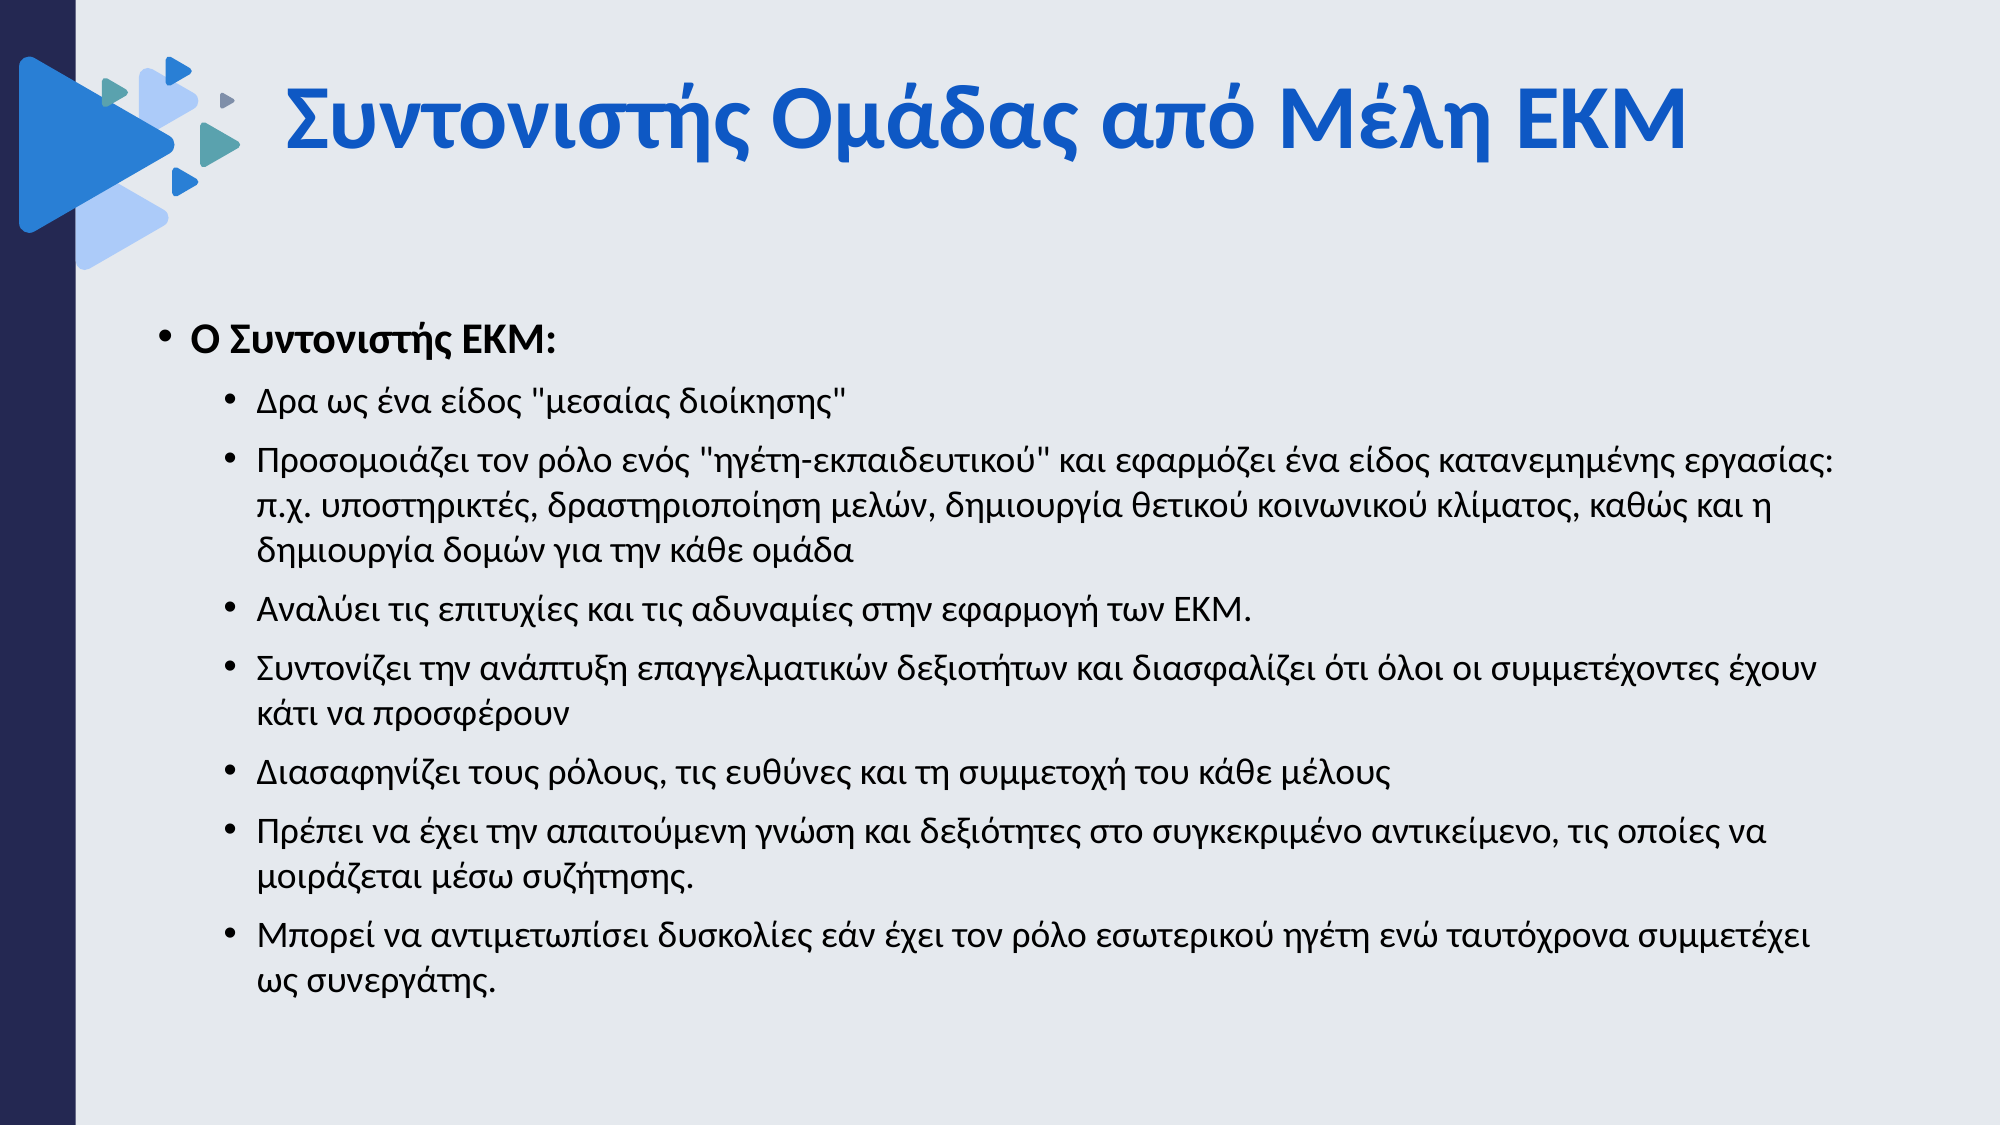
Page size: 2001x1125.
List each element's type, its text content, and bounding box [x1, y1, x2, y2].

list Ο Συντονιστής ΕΚΜ: Δρα ως ένα είδος "μεσαίας διοίκησης" Προσομοιάζει τον ρόλο ενός "ηγέτη-εκπαιδευτικού" και εφαρμόζει ένα είδος κατανεμημένης εργασίας: π.χ. υποστηρικτές, δραστηριοποίηση μελών, δημιουργία θετικού κοινωνικού κλίματος, καθώς και η δημιουργία δομών για την κάθε ομάδα Αναλύει τις επιτυχίες και τις αδυναμίες στην εφαρμογή των ΕΚΜ. Συντονίζει την ανάπτυξη επαγγελματικών δεξιοτήτων και διασφαλίζει ότι όλοι οι συμμετέχοντες έχουν κάτι να προσφέρουν Διασαφηνίζει τους ρόλους, τις ευθύνες και τη συμμετοχή του κάθε μέλους Πρέπει να έχει την απαιτούμενη γνώση και δεξιότητες στο συγκεκριμένο αντικείμενο, τις οποίες να μοιράζεται μέσω συζήτησης. Μπορεί να αντιμετωπίσει δυσκολίες εάν έχει τον ρόλο εσωτερικού ηγέτη ενώ ταυτόχρονα συμμετέχει ως συνεργάτης. [137, 299, 1863, 1014]
title Συντονιστής Ομάδας από Μέλη ΕΚΜ [266, 59, 1863, 278]
